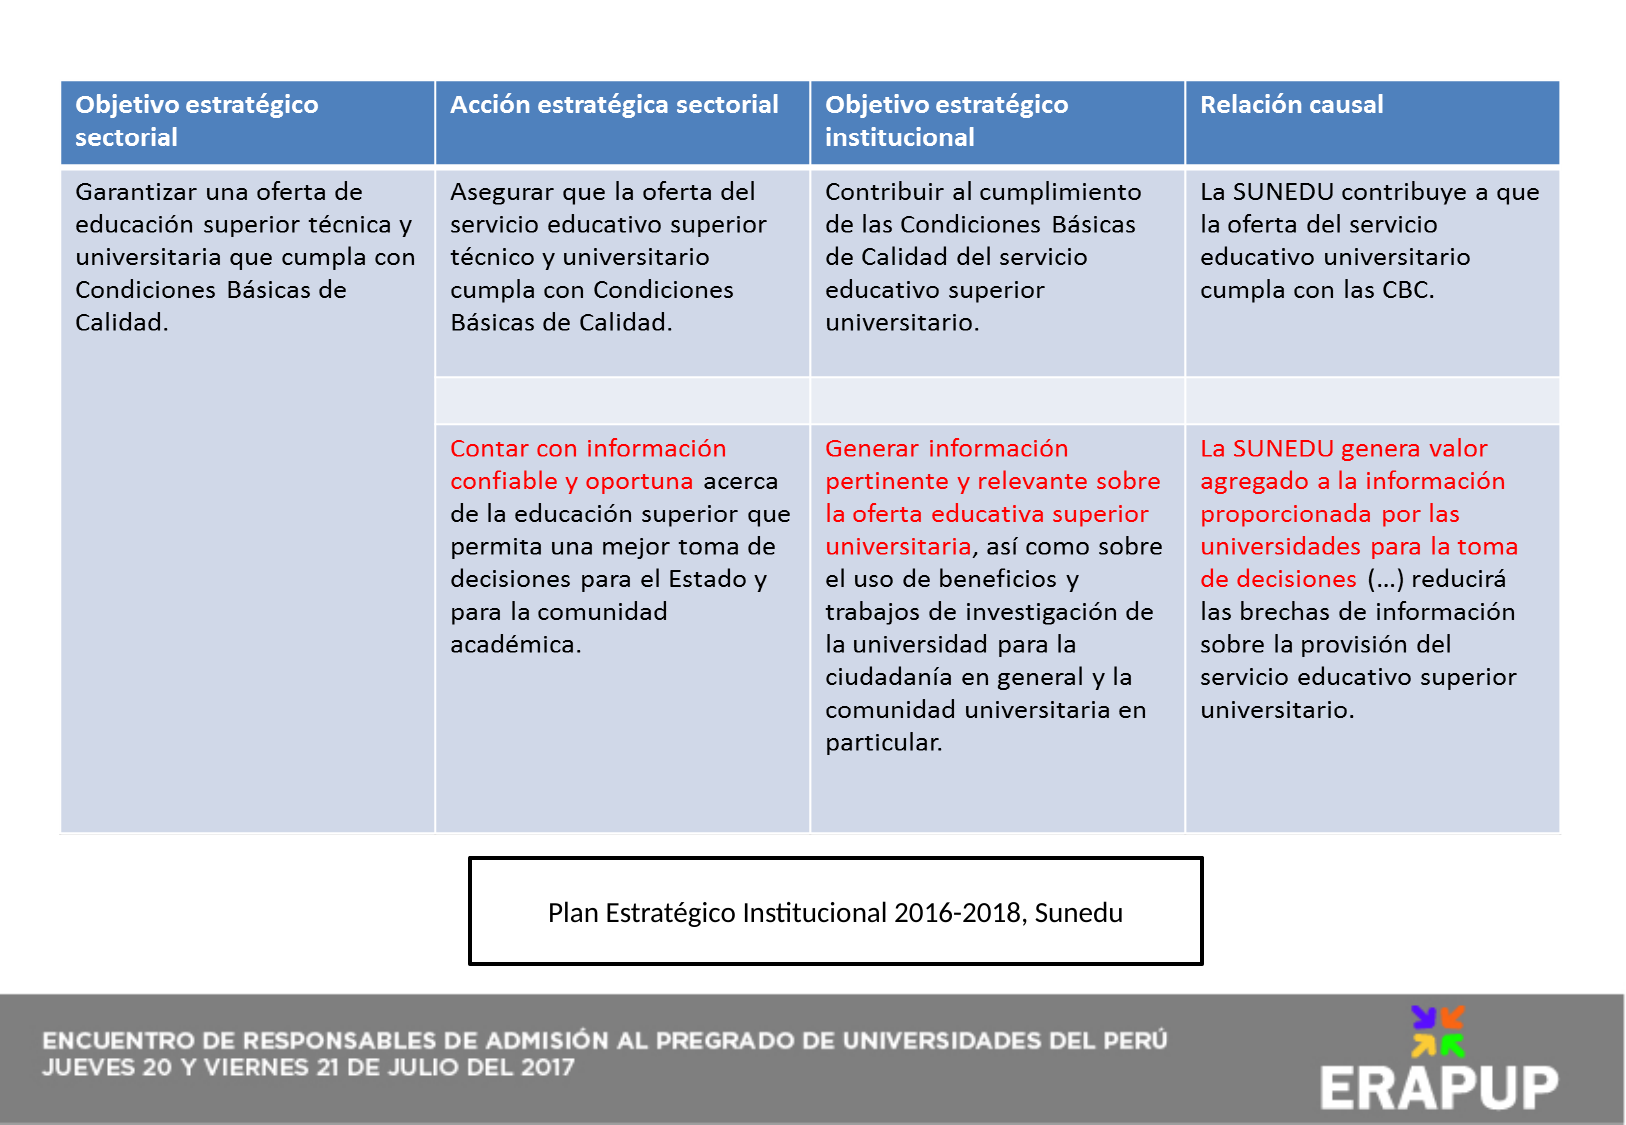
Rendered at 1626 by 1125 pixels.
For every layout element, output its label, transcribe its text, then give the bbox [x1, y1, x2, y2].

picture [0, 0, 1626, 1125]
text_box Plan Estratégico Institucional 2016-2018, Sunedu [468, 856, 1204, 966]
